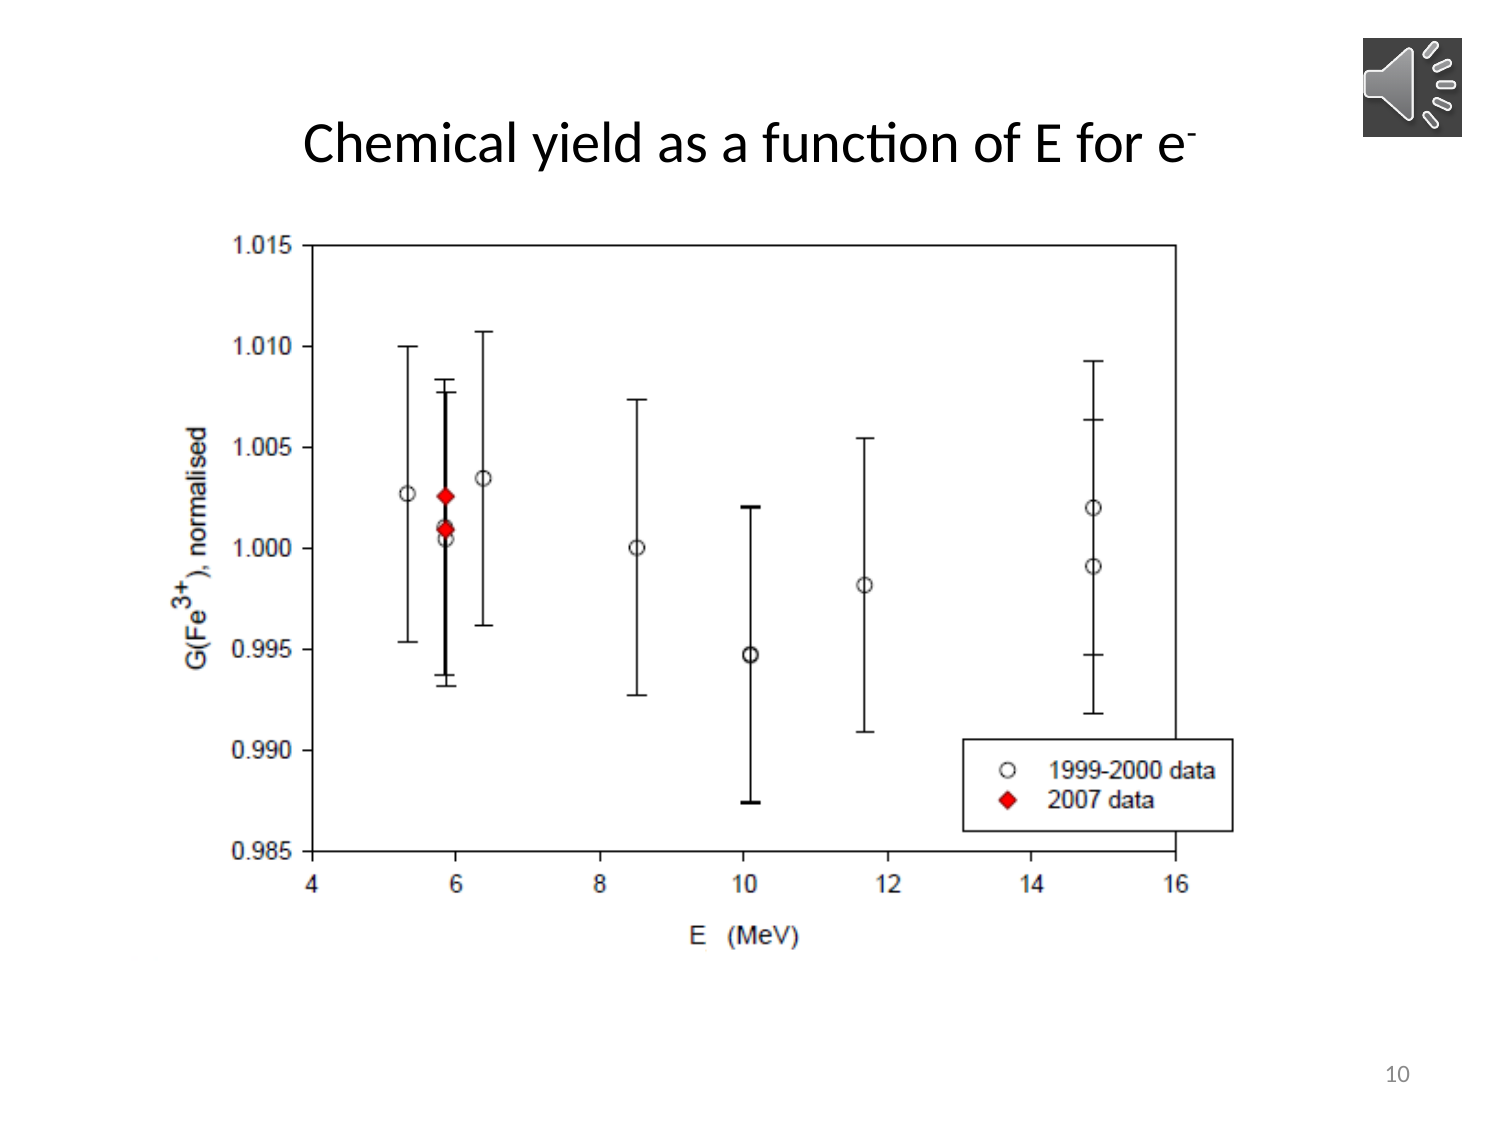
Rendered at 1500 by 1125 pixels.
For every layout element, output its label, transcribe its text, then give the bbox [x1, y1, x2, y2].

slide_number 10 [1074, 1042, 1425, 1103]
title Chemical yield as a function of E for e- [75, 45, 1425, 233]
picture [1362, 37, 1463, 138]
picture [124, 199, 1301, 961]
